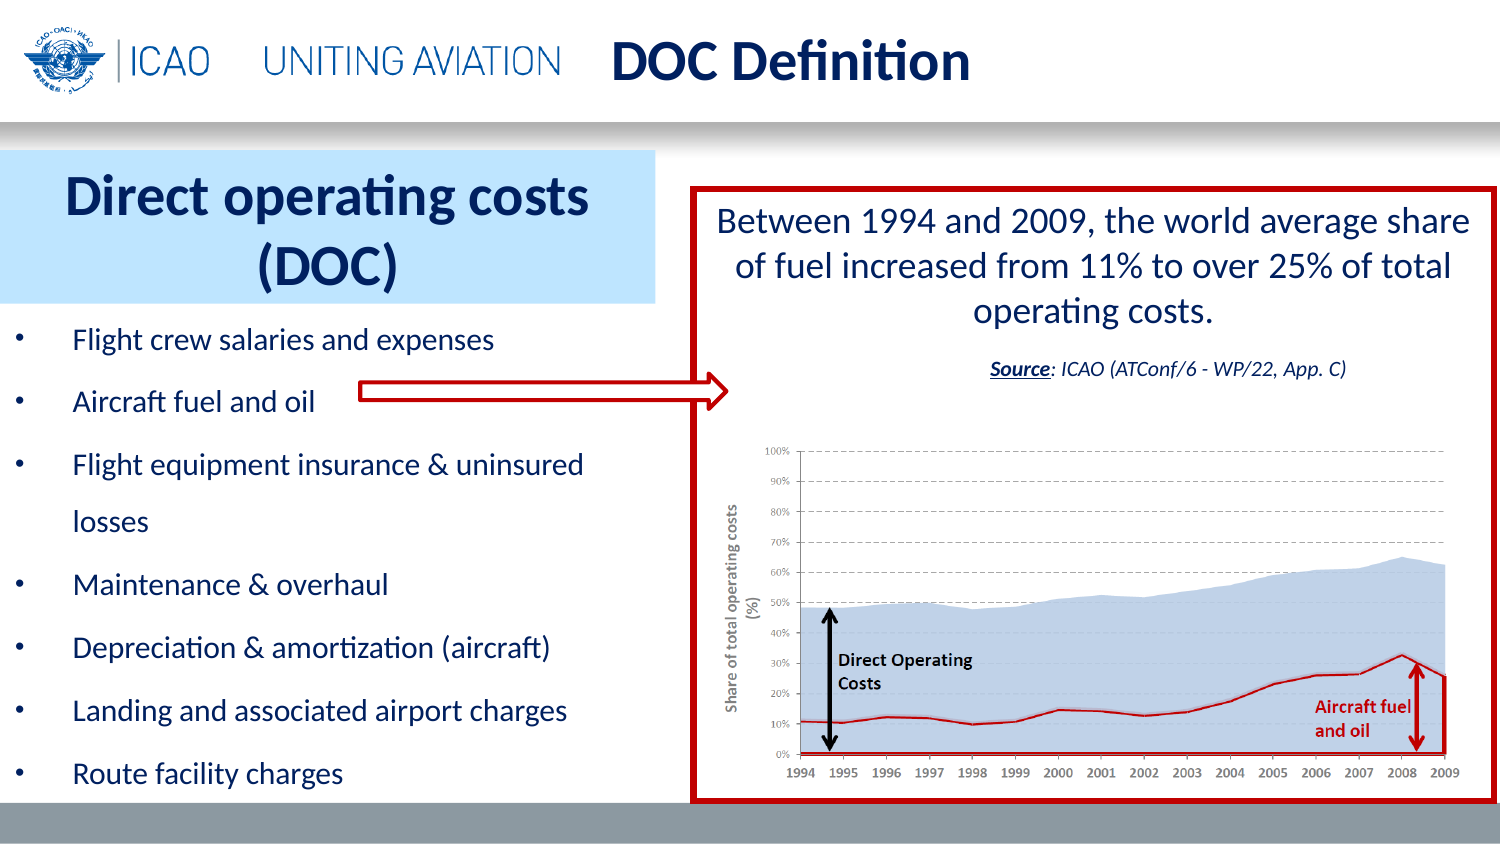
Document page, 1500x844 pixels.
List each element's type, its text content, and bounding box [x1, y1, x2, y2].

text_box DOC Definition [594, 0, 1500, 122]
text_box [358, 371, 729, 411]
text_box Between 1994 and 2009, the world average share of fuel increased from 11% to over 25% of total operating costs. Source: ICAO (ATConf/6 - WP/22, App. C) [693, 188, 1495, 801]
picture [0, 0, 1500, 161]
picture [707, 430, 1482, 799]
list Flight crew salaries and expenses Aircraft fuel and oil Flight equipment insurance & uninsured losses Maintenance & overhaul Depreciation & amortization (aircraft) Landing and associated airport charges Route facility charges [0, 291, 656, 800]
title Direct operating costs (DOC) [0, 150, 656, 291]
